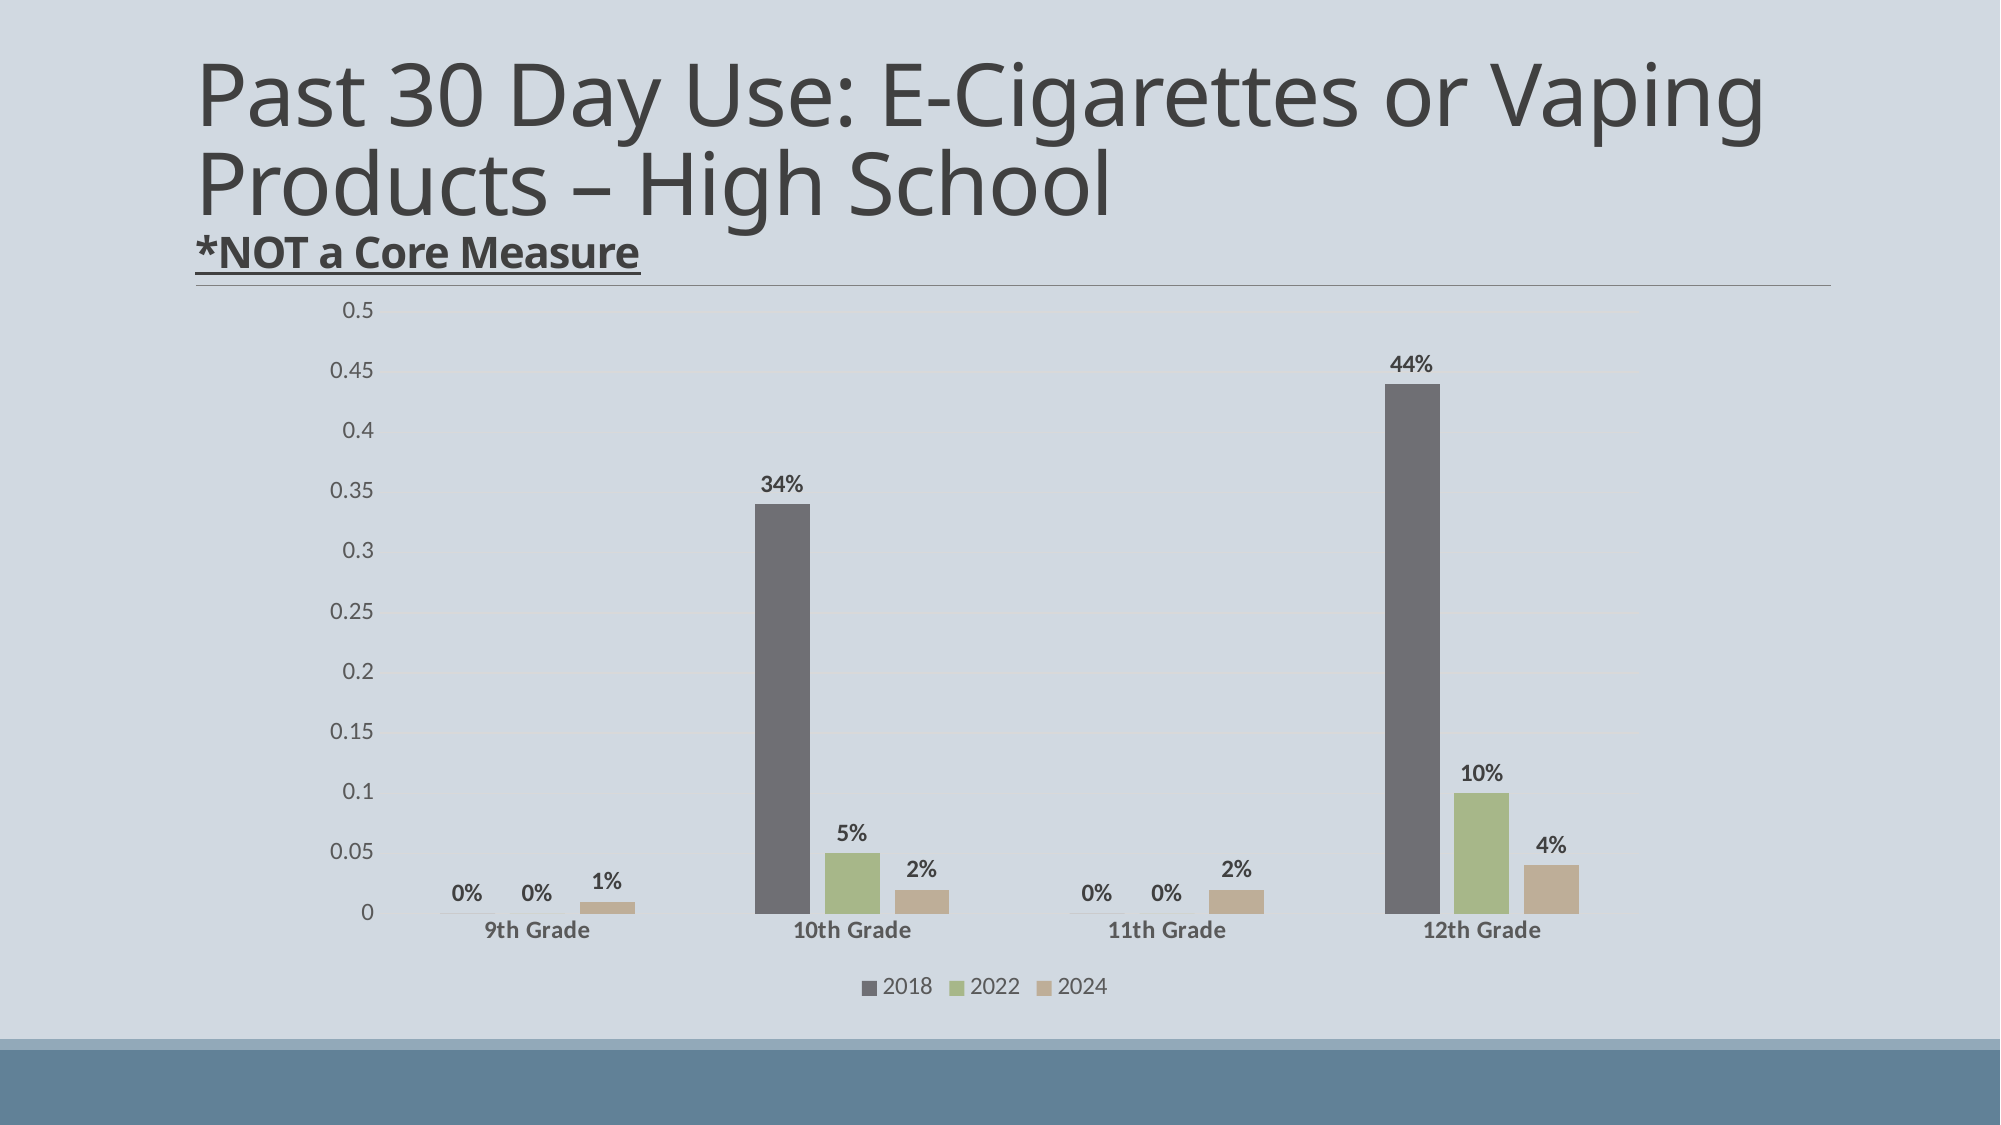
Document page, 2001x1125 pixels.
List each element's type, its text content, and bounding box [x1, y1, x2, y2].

chart [302, 284, 1668, 1008]
title Past 30 Day Use: E-Cigarettes or Vaping Products – High School *NOT a Core Measure [180, 47, 1830, 285]
